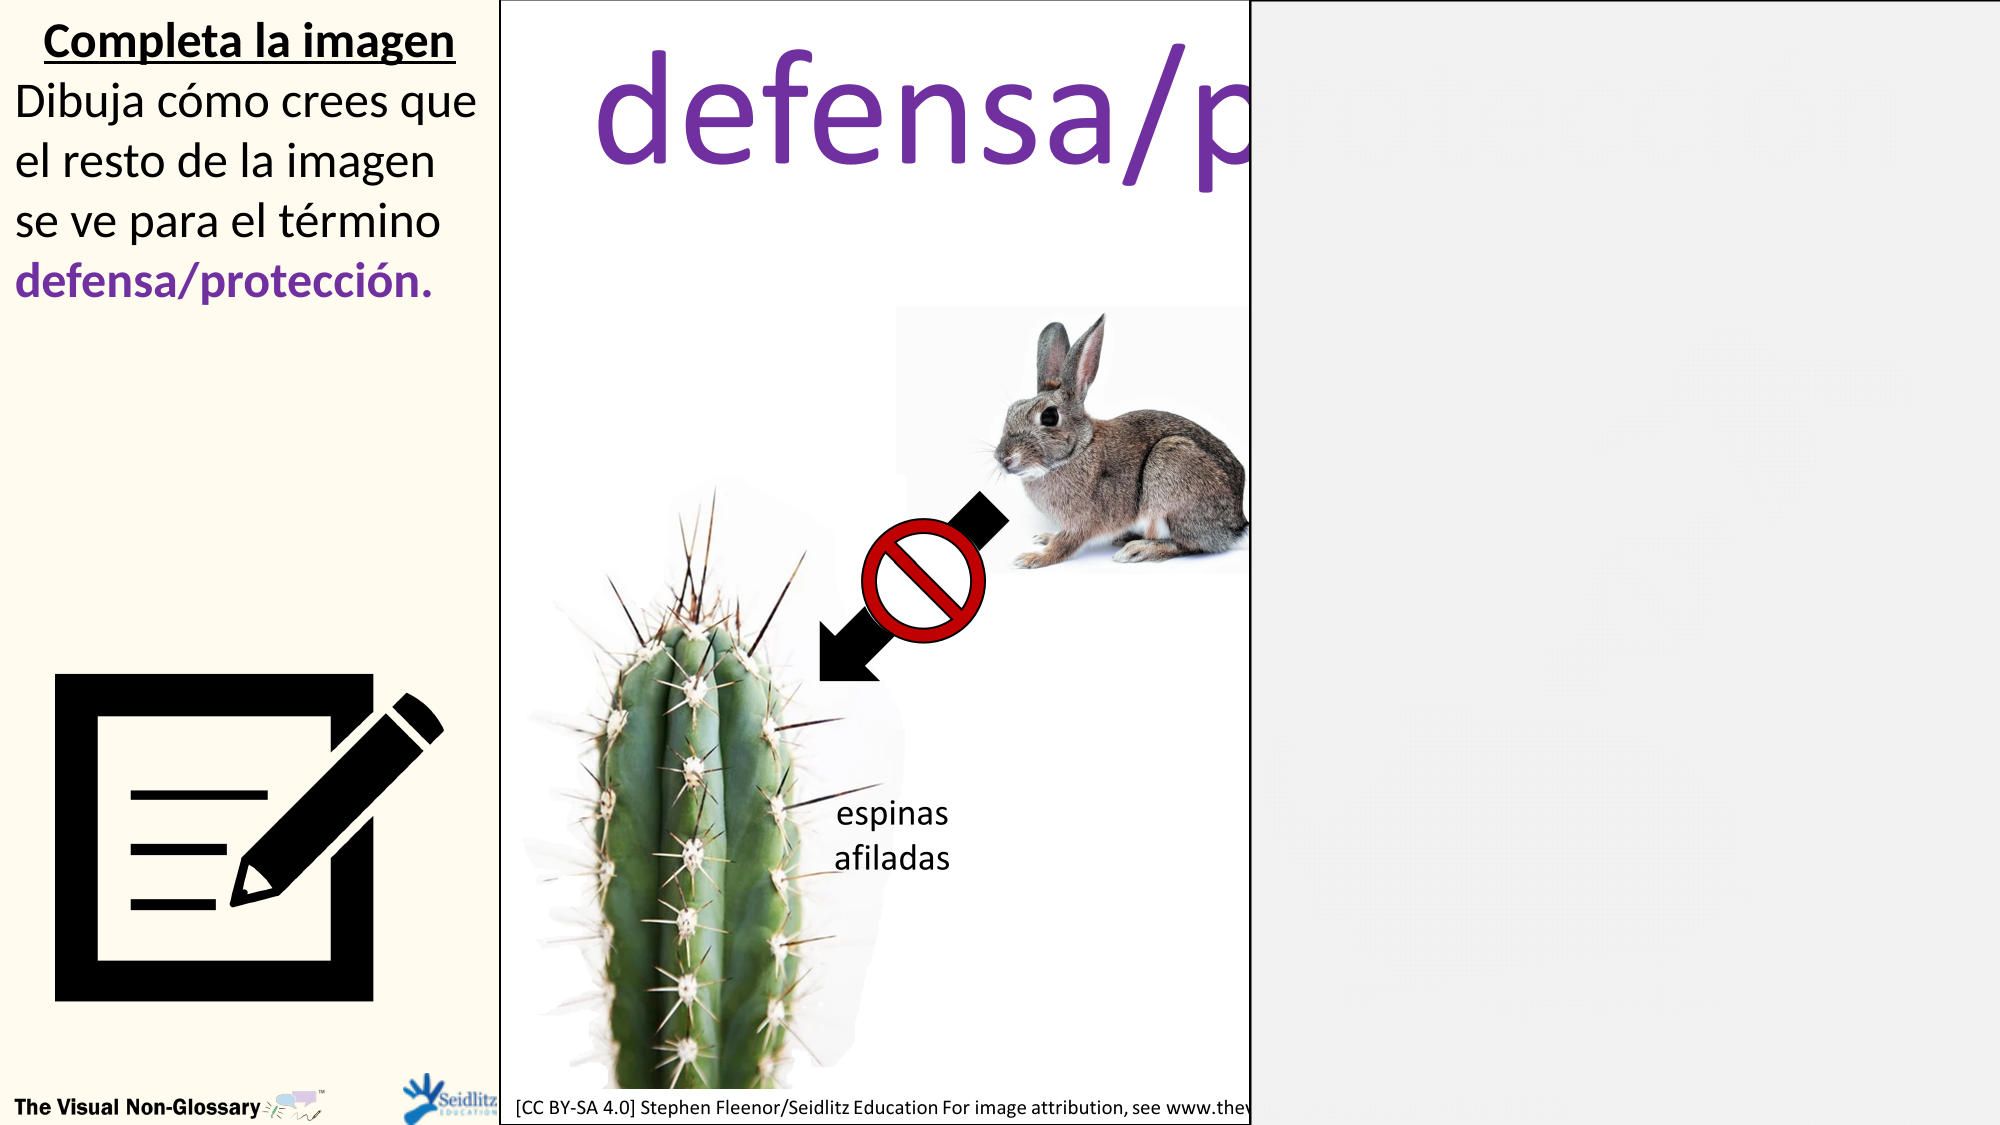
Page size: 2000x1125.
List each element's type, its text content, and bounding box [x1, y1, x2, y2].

text_box Dibuja cómo crees que el resto de la imagen se ve para el término defensa/protección. [0, 59, 494, 315]
picture [403, 1073, 497, 1125]
picture [499, 0, 2000, 1125]
text_box Completa la imagen [28, 0, 471, 59]
picture [55, 643, 445, 1033]
picture [0, 1084, 328, 1125]
